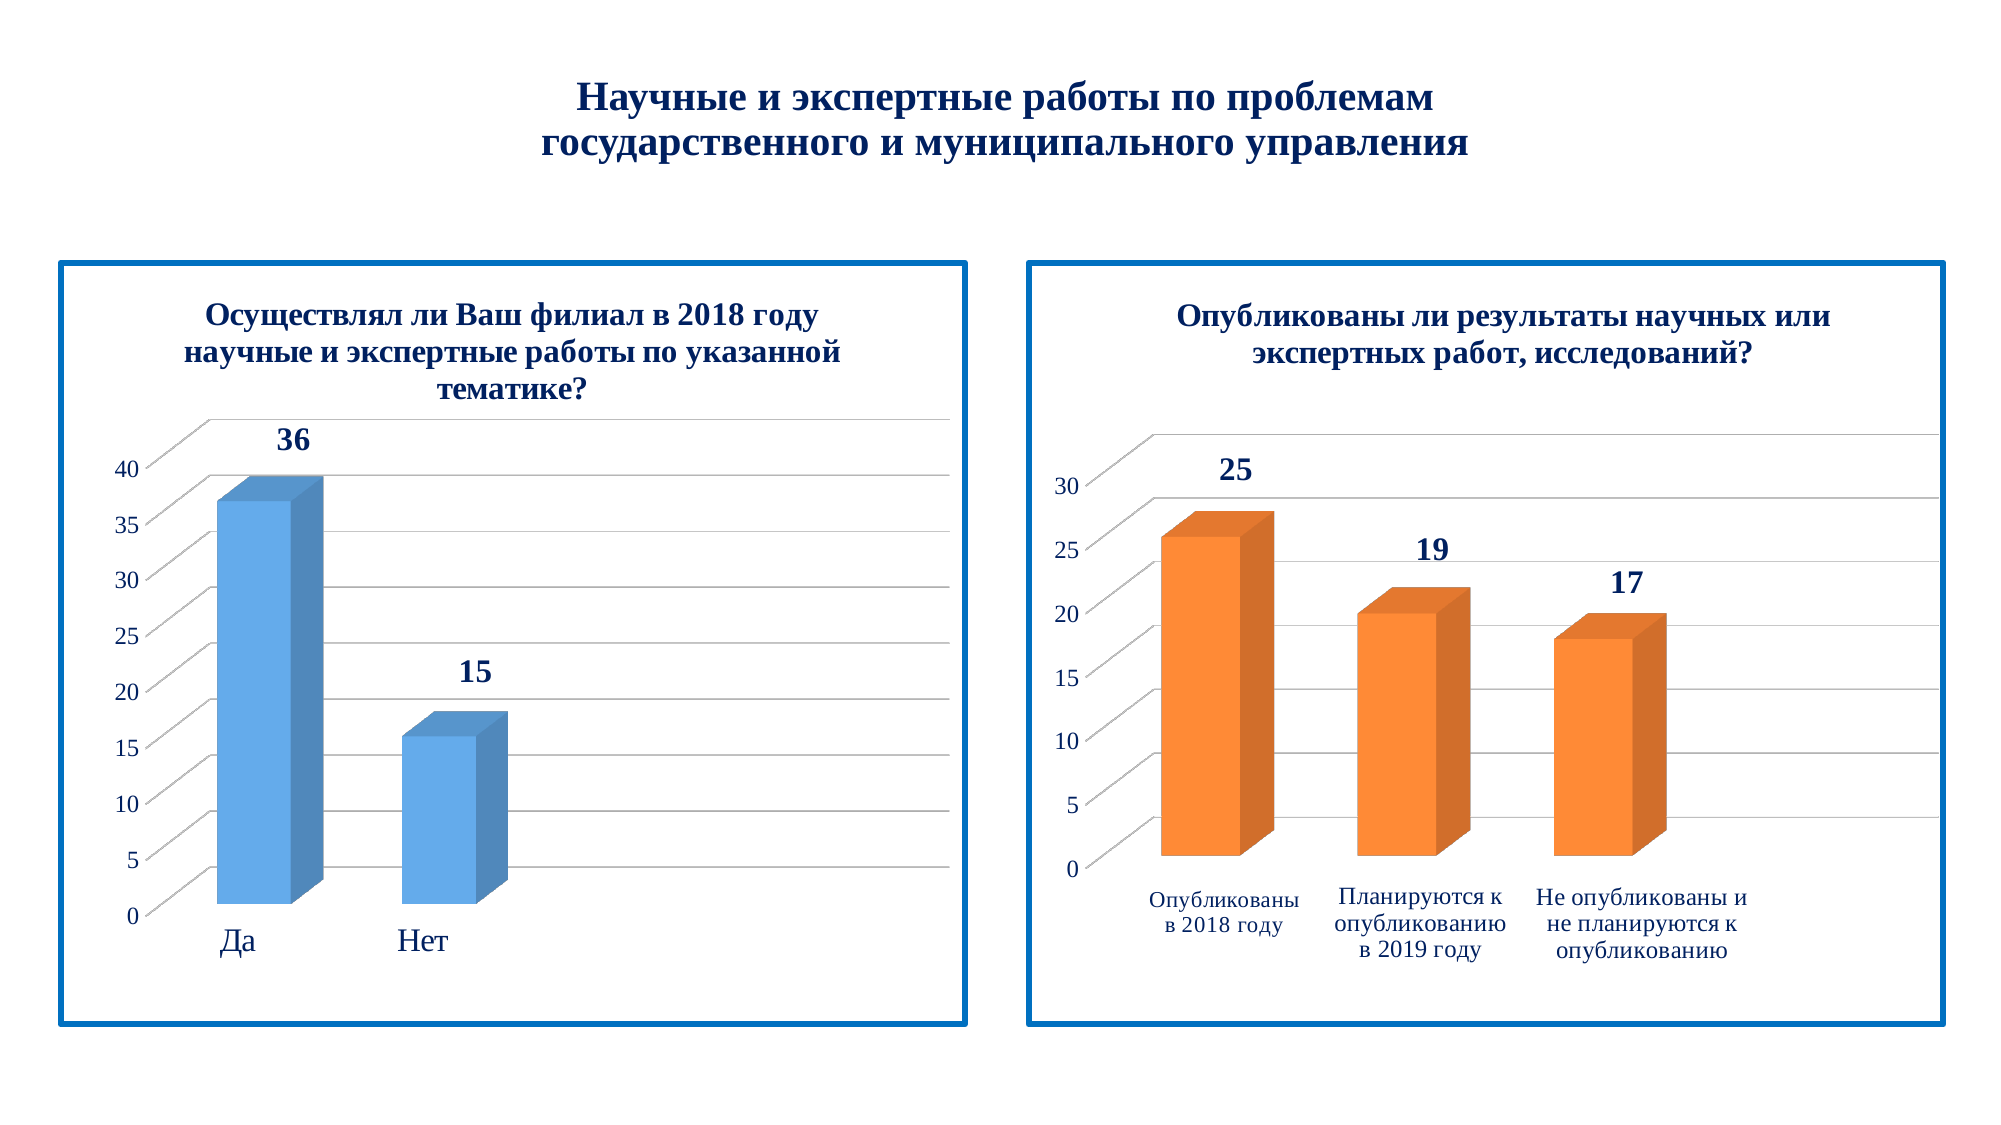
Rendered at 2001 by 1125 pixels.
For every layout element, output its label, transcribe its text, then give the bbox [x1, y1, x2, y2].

chart [1025, 259, 1947, 1028]
title Научные и экспертные работы по проблемам государственного и муниципального управления [142, 59, 1868, 231]
chart [57, 259, 969, 1028]
